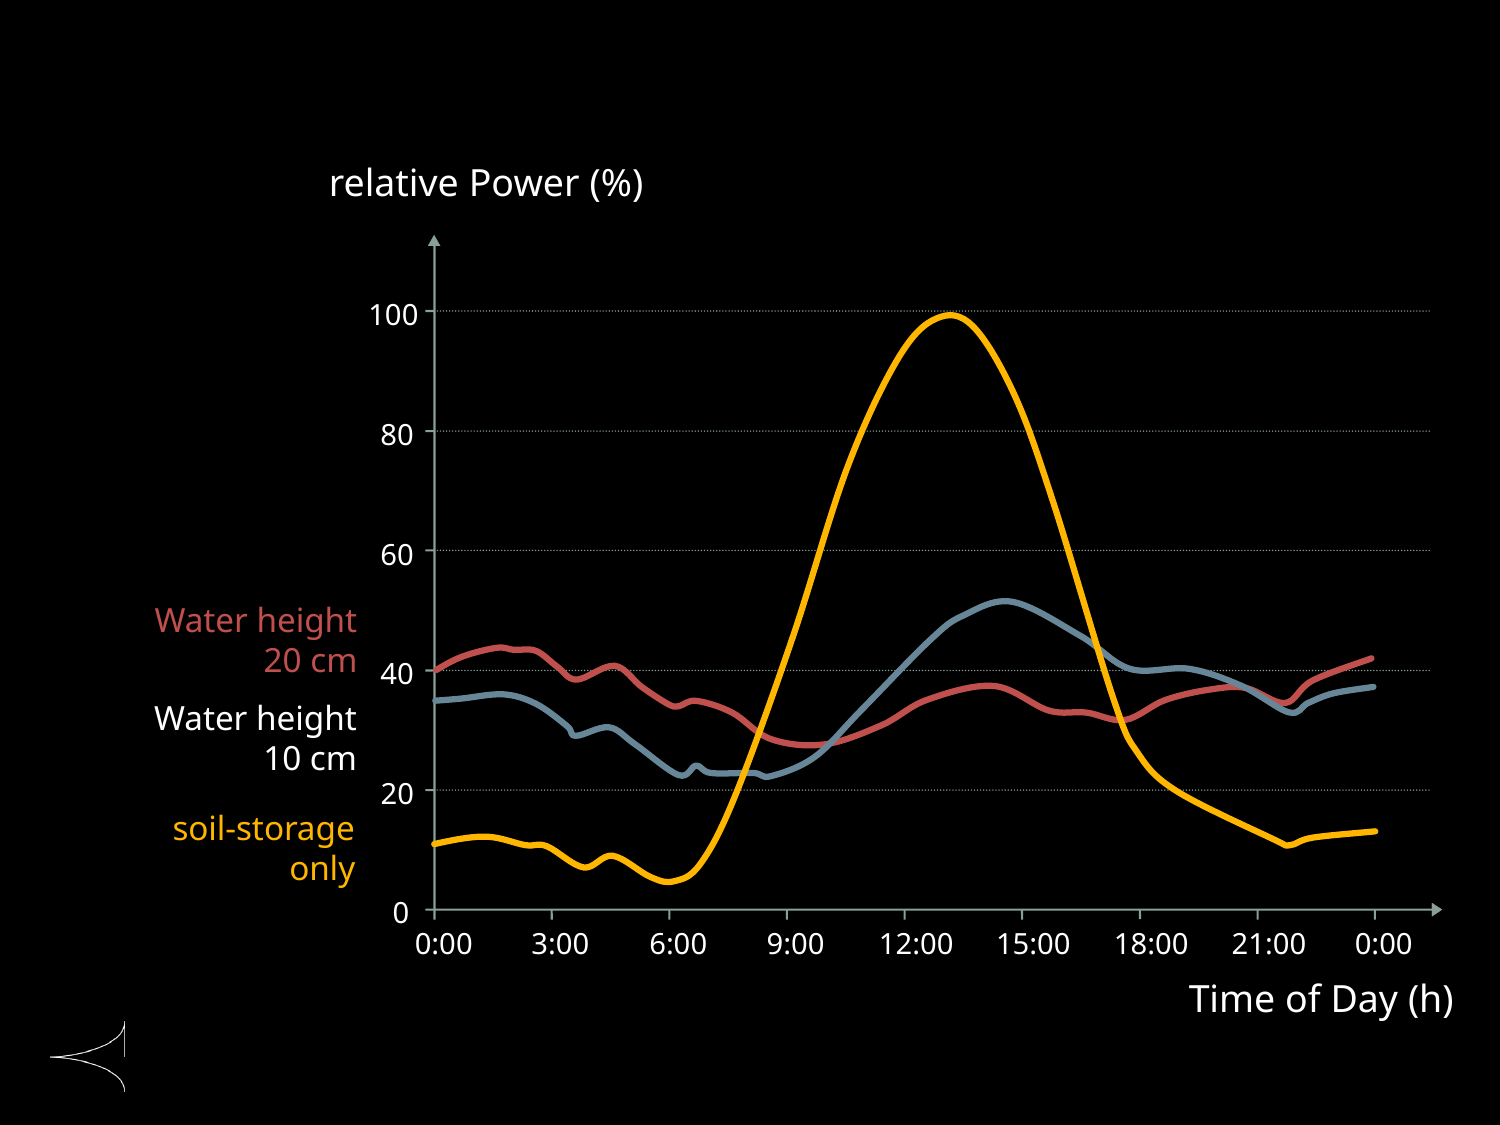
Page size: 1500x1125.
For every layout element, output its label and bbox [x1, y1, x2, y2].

picture [50, 1021, 125, 1092]
text_box [74, 151, 1476, 1029]
